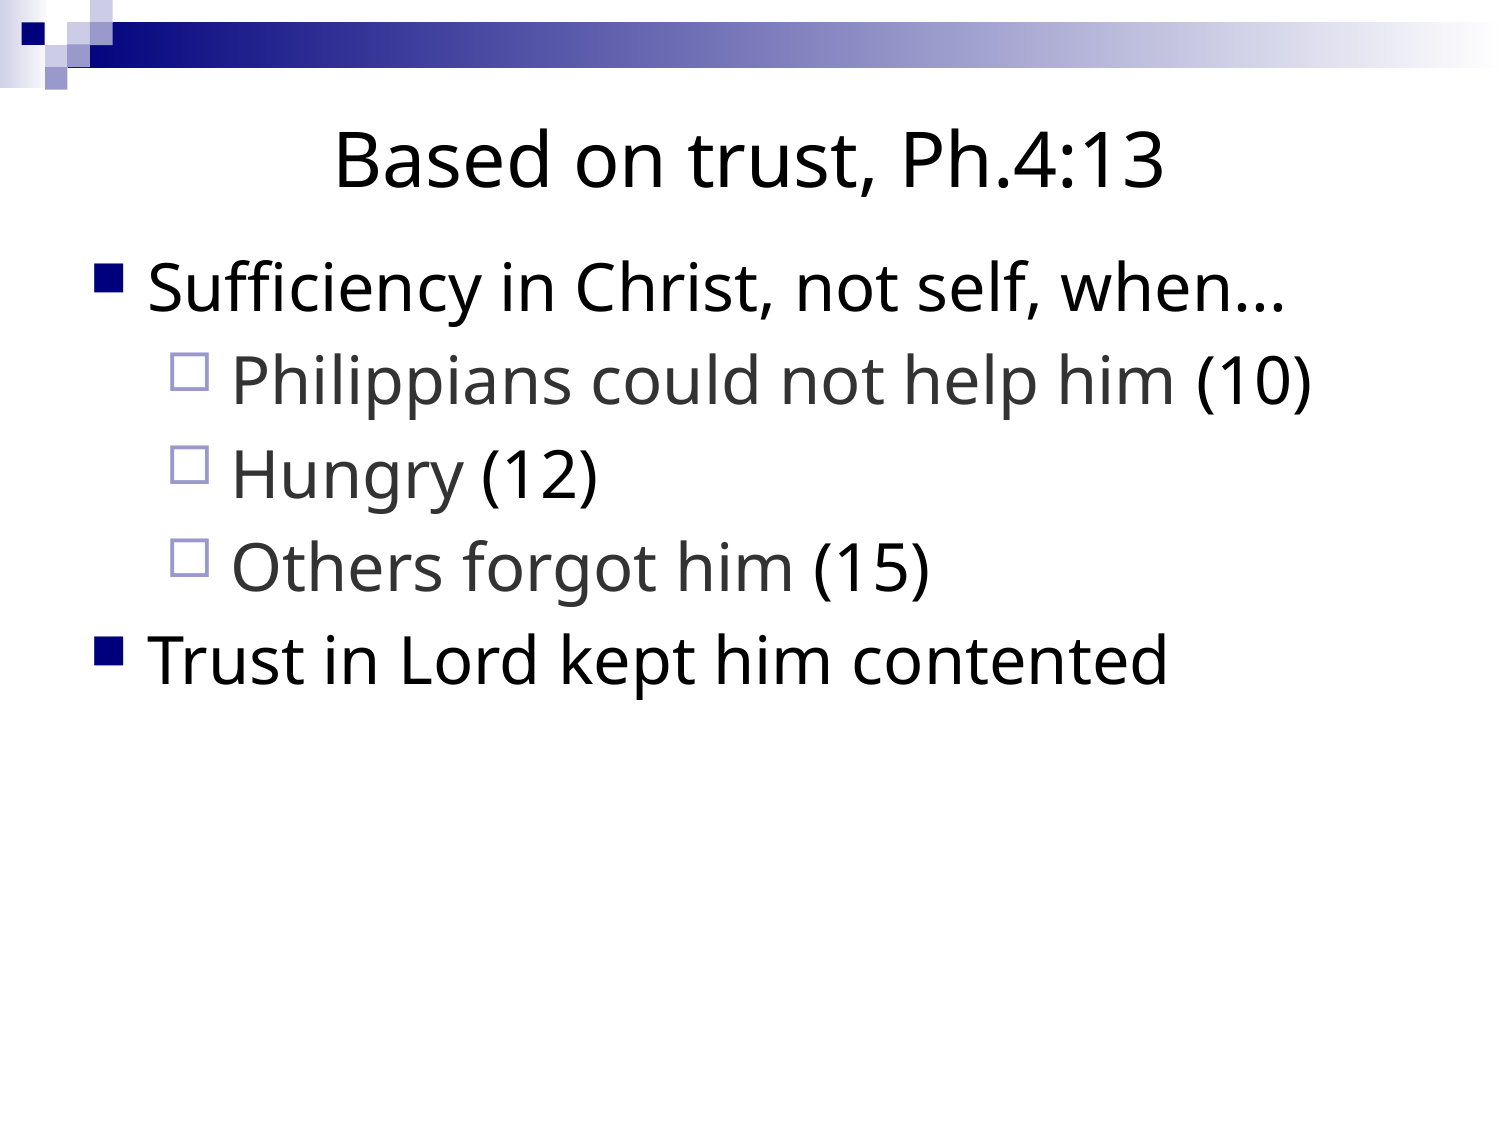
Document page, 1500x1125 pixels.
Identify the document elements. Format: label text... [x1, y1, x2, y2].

list Sufficiency in Christ, not self, when... Philippians could not help him (10) Hungry (12) Others forgot him (15) Trust in Lord kept him contented [75, 237, 1425, 1025]
title Based on trust, Ph.4:13 [75, 75, 1425, 237]
